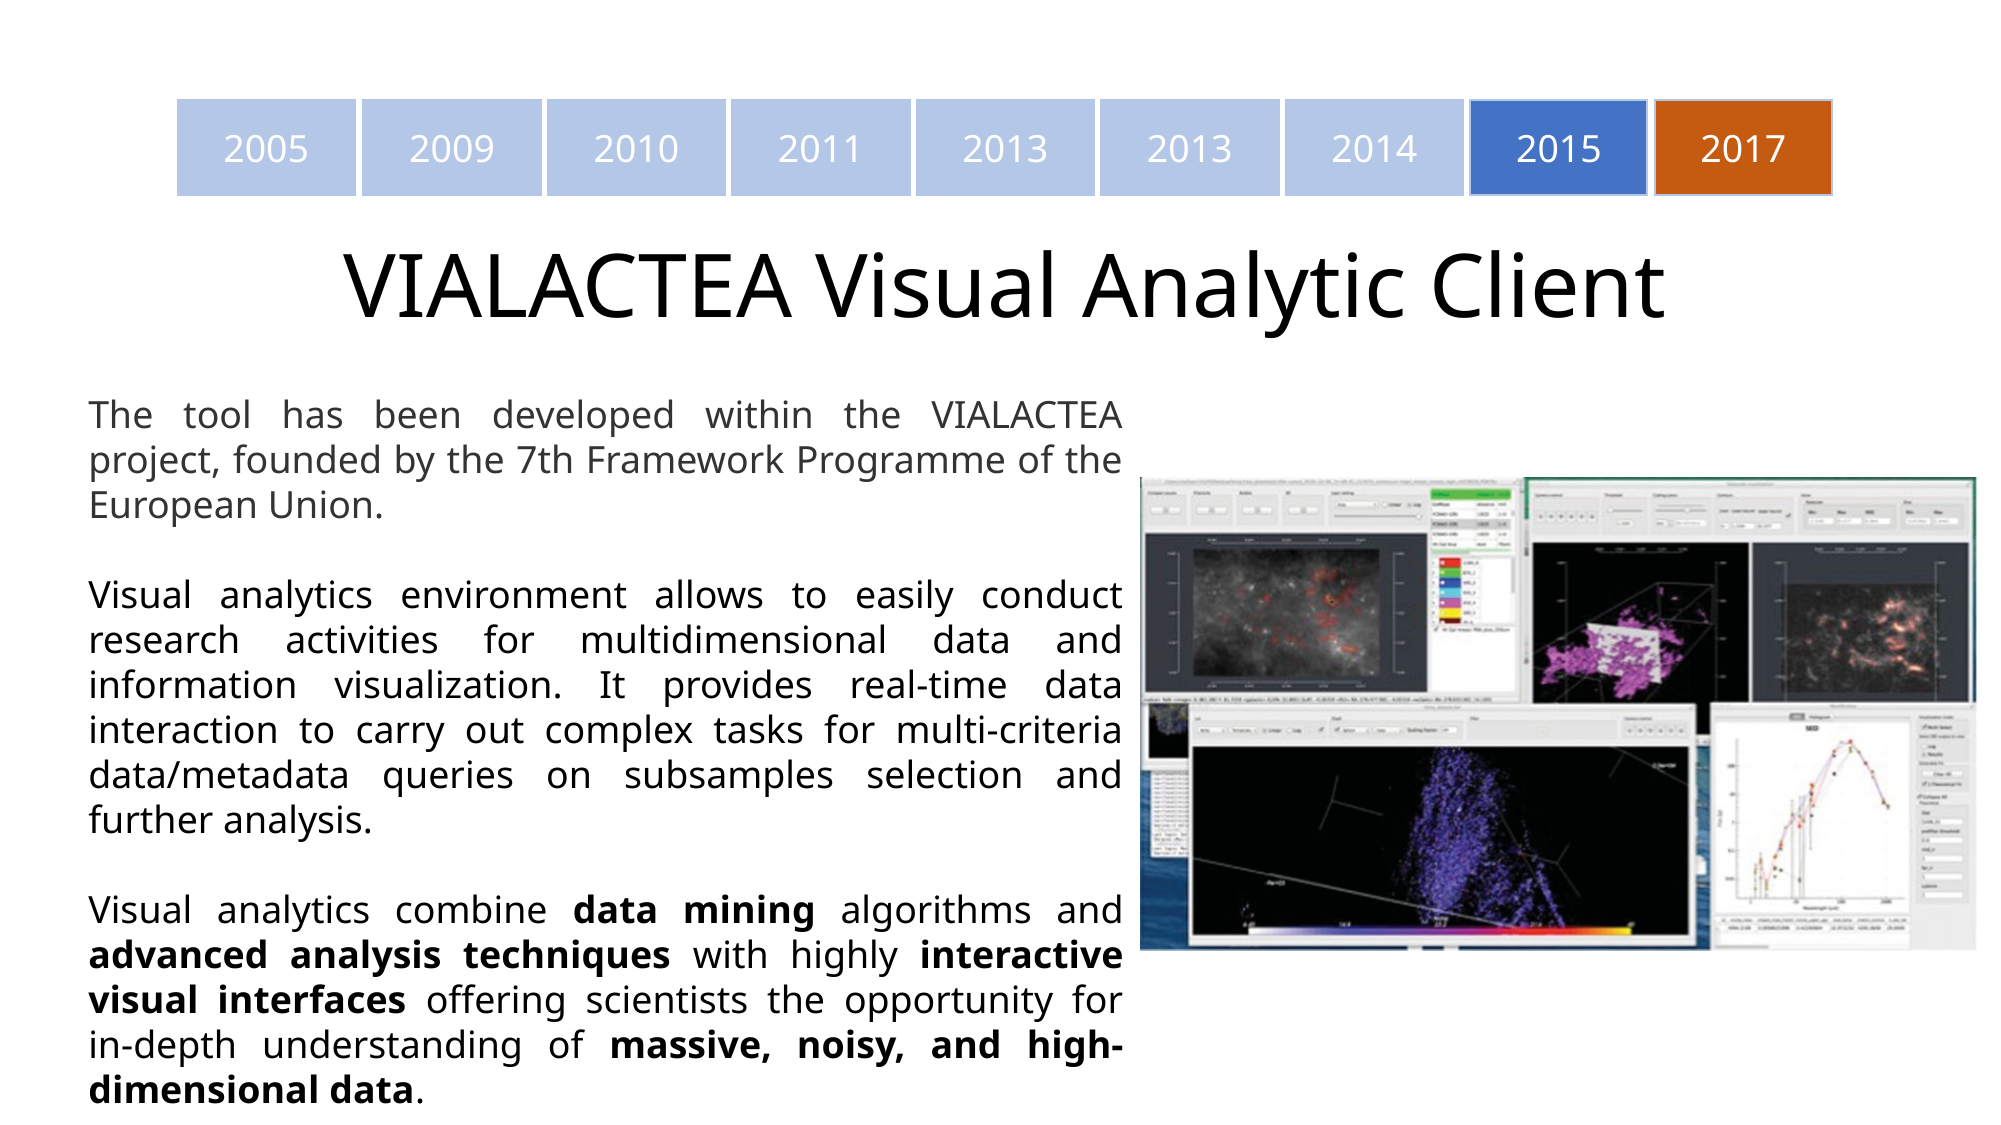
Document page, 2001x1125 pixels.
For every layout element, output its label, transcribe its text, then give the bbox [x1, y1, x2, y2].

text_box The tool has been developed within the VIALACTEA project, founded by the 7th Framework Programme of the European Union. Visual analytics environment allows to easily conduct research activities for multidimensional data and information visualization. It provides real-time data interaction to carry out complex tasks for multi-criteria data/metadata queries on subsamples selection and further analysis. Visual analytics combine data mining algorithms and advanced analysis techniques with highly interactive visual interfaces offering scientists the opportunity for in-depth understanding of massive, noisy, and high-dimensional data. [73, 383, 1139, 1125]
picture [1140, 477, 1978, 951]
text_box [177, 100, 1833, 195]
title VIALACTEA Visual Analytic Client [73, 226, 1938, 352]
